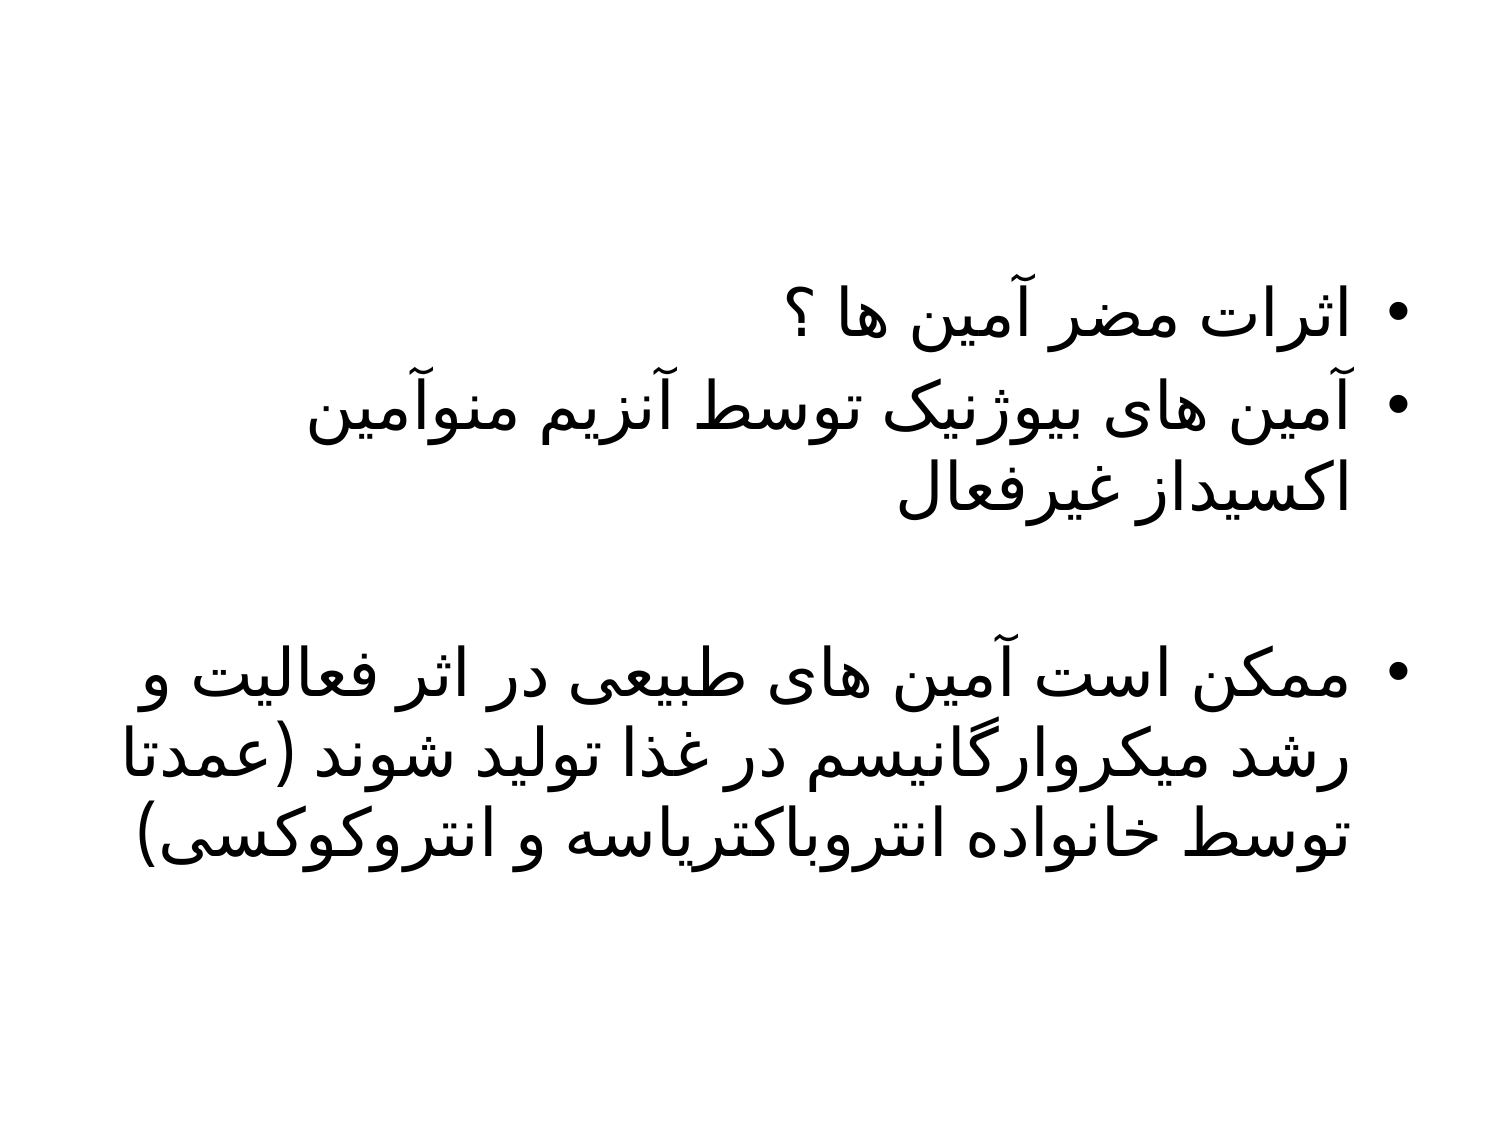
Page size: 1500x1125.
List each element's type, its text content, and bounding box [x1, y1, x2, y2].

list اثرات مضر آمین ها ؟ آمین های بیوژنیک توسط آنزیم منوآمین اکسیداز غیرفعال ممکن است آمین های طبیعی در اثر فعالیت و رشد میکروارگانیسم در غذا تولید شوند (عمدتا توسط خانواده انتروباکتریاسه و انتروکوکسی) [75, 262, 1425, 1005]
